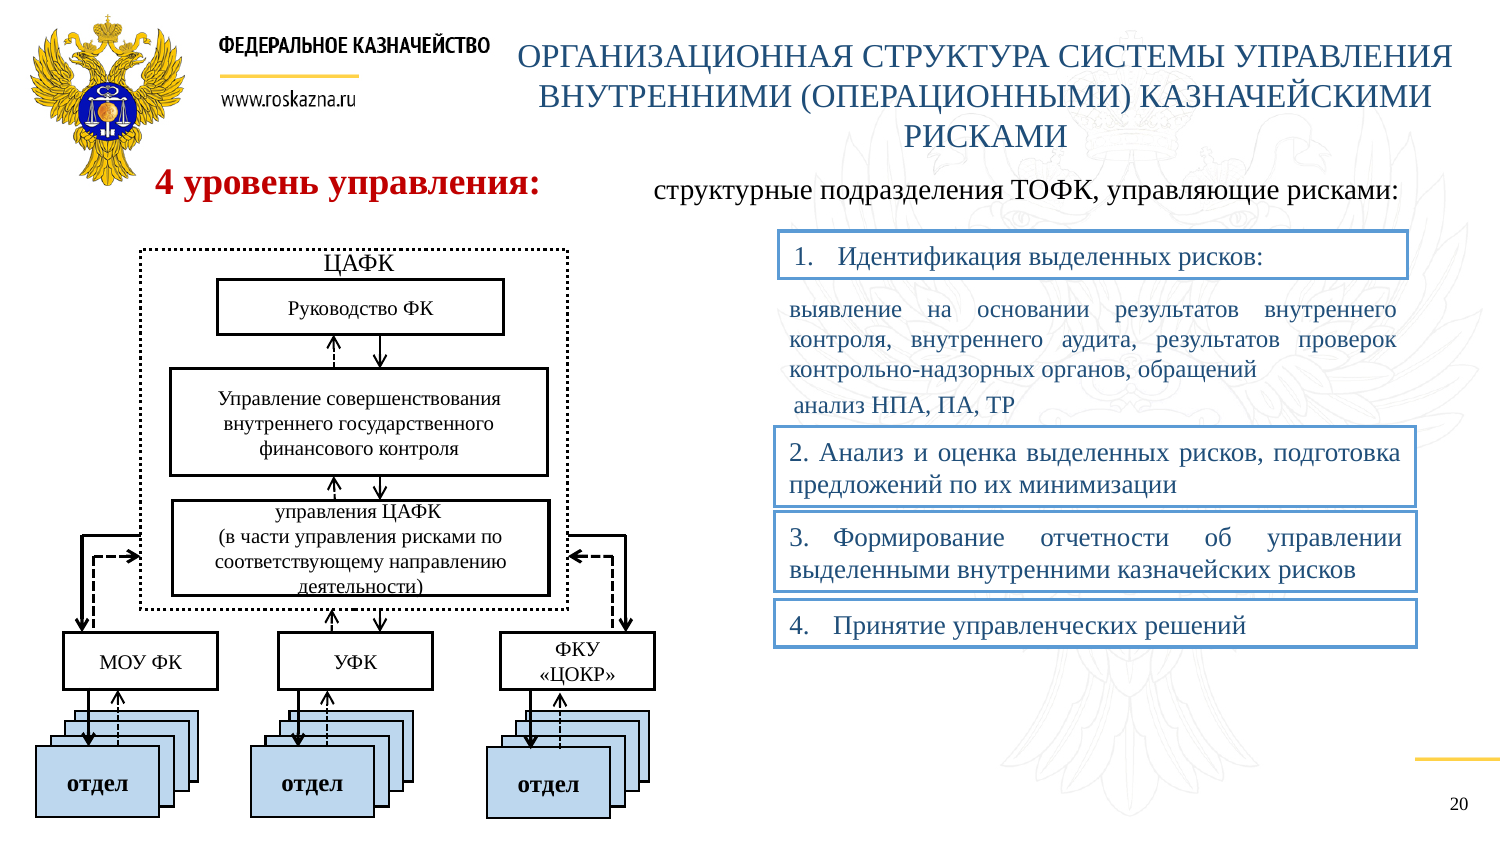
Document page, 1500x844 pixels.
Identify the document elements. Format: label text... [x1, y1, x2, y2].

text_box анализ НПА, ПА, ТР [778, 381, 1417, 425]
picture [0, 0, 1500, 844]
text_box 3. Формирование отчетности об управлении выделенными внутренними казначейских рисков [773, 511, 1418, 593]
text_box 2. Анализ и оценка выделенных рисков, подготовка предложений по их минимизации [773, 425, 1417, 507]
text_box ФКУ «ЦОКР» [500, 631, 655, 691]
text_box МОУ ФК [63, 631, 218, 691]
text_box выявление на основании результатов внутреннего контроля, внутреннего аудита, результатов проверок контрольно-надзорных органов, обращений [774, 284, 1413, 390]
text_box [139, 248, 569, 610]
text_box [486, 711, 650, 818]
text_box 4 уровень управления: [140, 149, 725, 210]
text_box УФК [277, 631, 433, 691]
text_box 1. Идентификация выделенных рисков: [778, 230, 1409, 279]
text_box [35, 711, 199, 817]
text_box ЦАФК [257, 239, 461, 284]
text_box ОРГАНИЗАЦИОННАЯ СТРУКТУРА СИСТЕМЫ УПРАВЛЕНИЯ ВНУТРЕННИМИ (ОПЕРАЦИОННЫМИ) КАЗНАЧЕЙСКИМИ РИСКАМИ [471, 26, 1500, 121]
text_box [250, 711, 413, 817]
text_box 4. Принятие управленческих решений [773, 599, 1418, 648]
text_box структурные подразделения ТОФК, управляющие рисками: [638, 163, 1442, 213]
slide_number 20 [1430, 780, 1480, 826]
